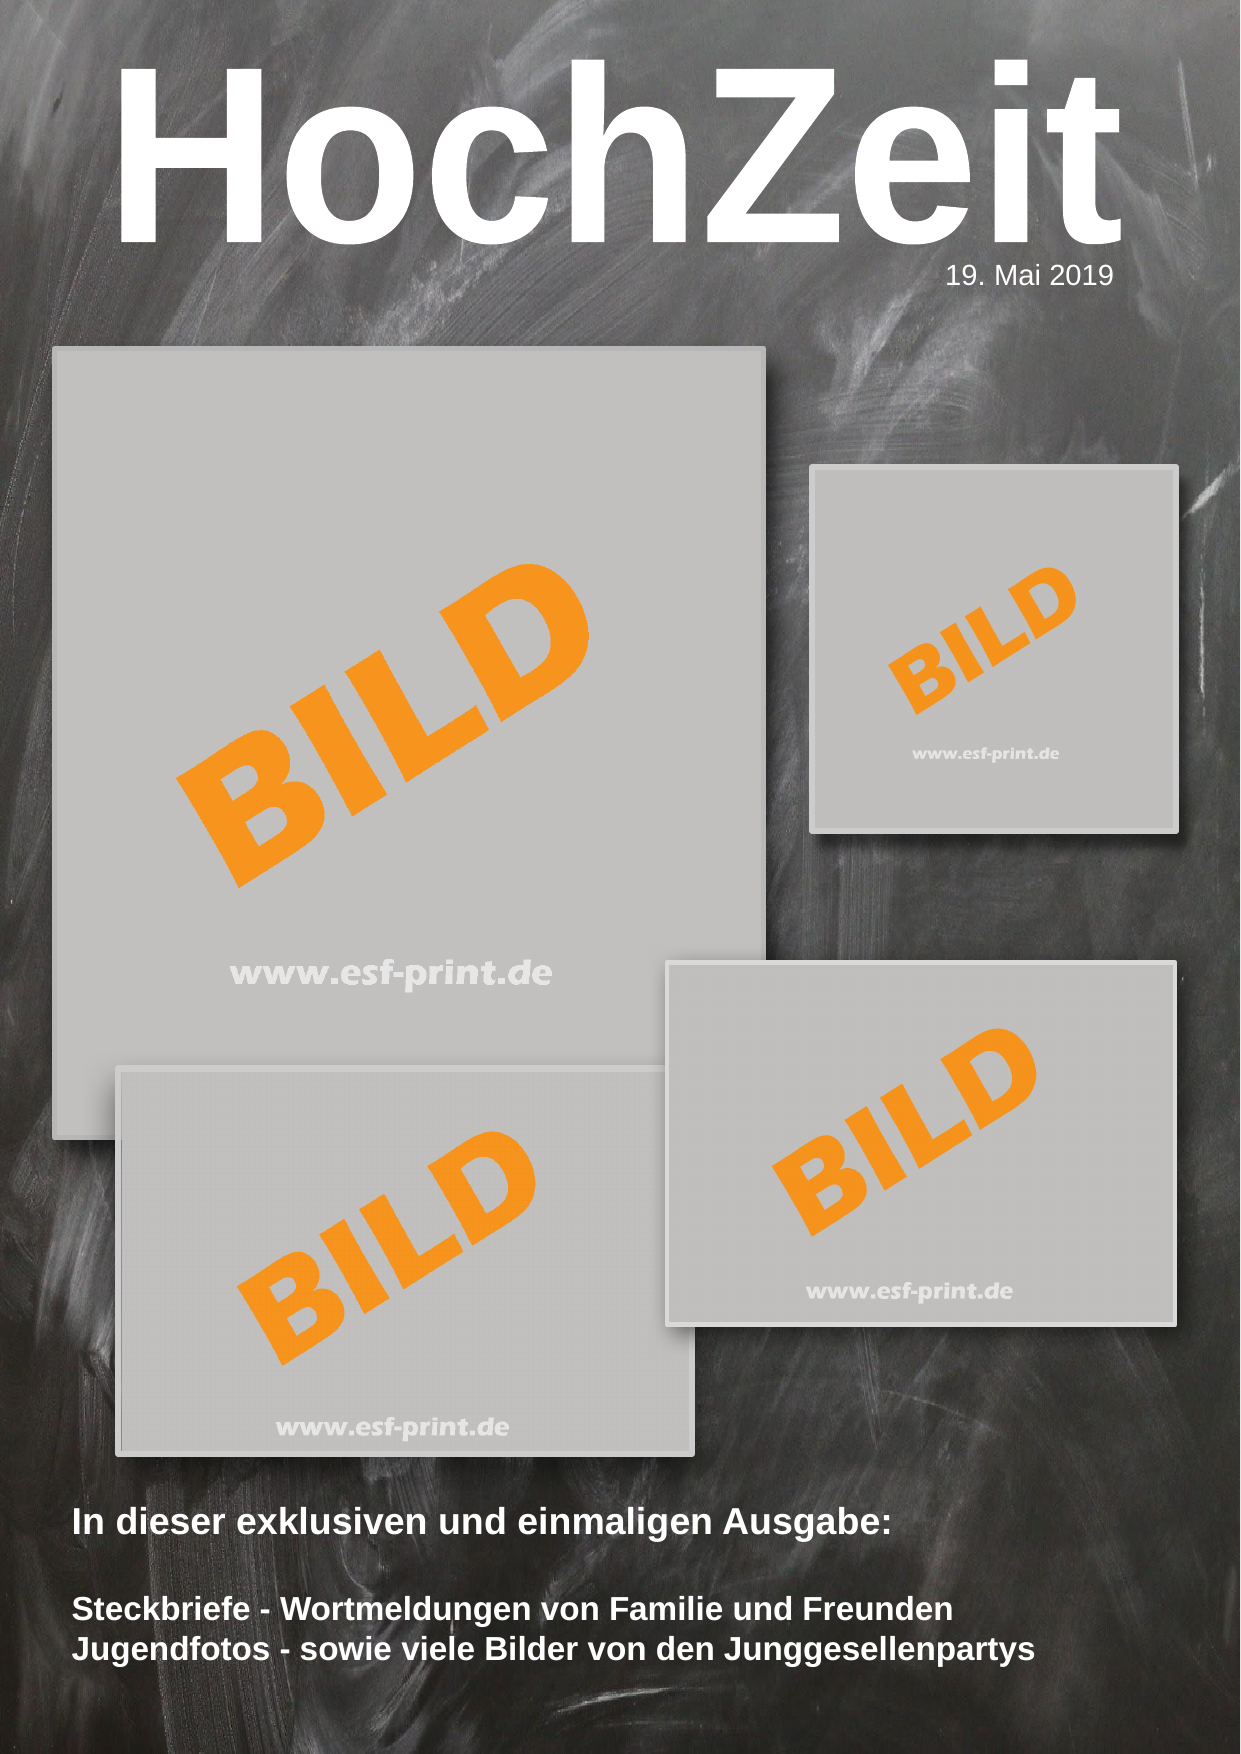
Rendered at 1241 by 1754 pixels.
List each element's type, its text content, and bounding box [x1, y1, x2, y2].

text_box 19. Mai 2019 [625, 241, 1130, 298]
text_box In dieser exklusiven und einmaligen Ausgabe: Steckbriefe - Wortmeldungen von Familie und Freunden Jugendfotos - sowie viele Bilder von den Junggesellenpartys [56, 1481, 1193, 1698]
picture [0, 0, 1241, 1754]
